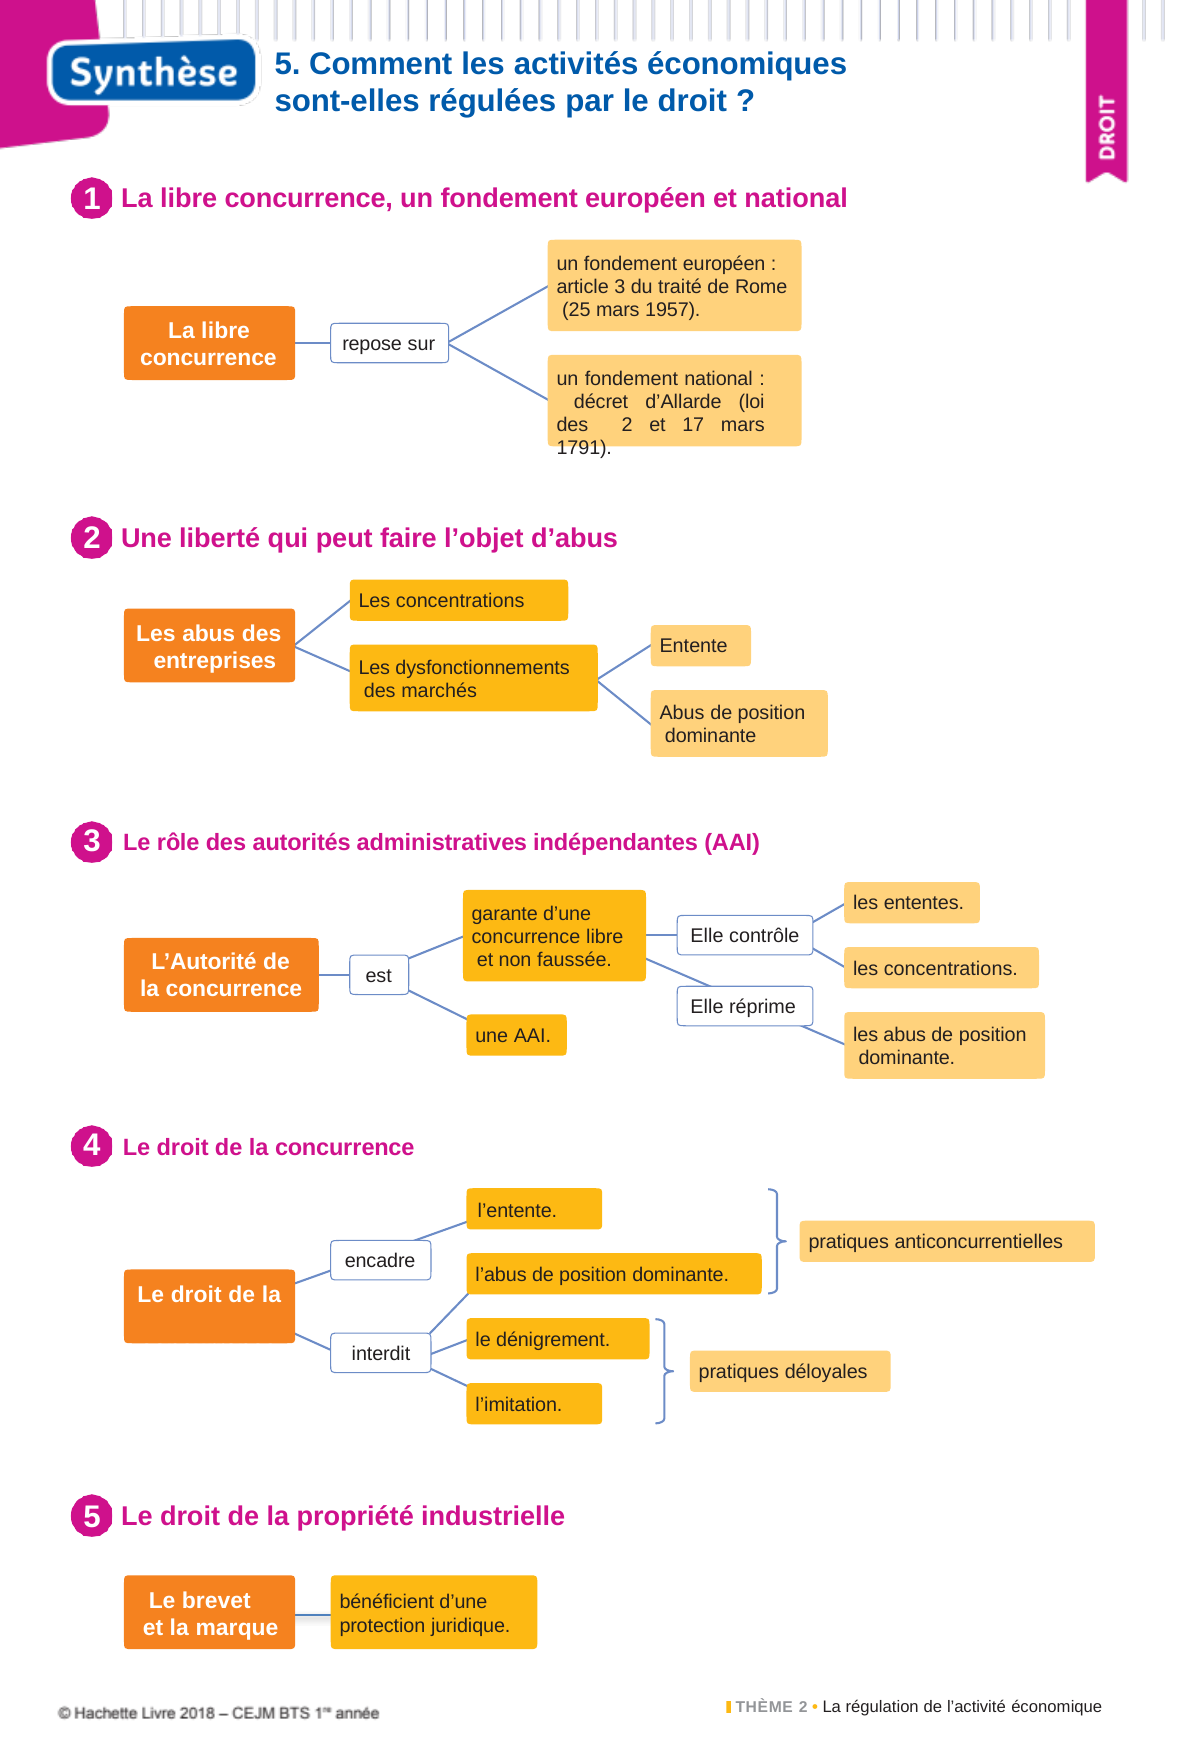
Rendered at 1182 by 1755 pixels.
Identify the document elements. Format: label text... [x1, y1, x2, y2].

text_box [330, 1575, 538, 1650]
text_box [349, 955, 409, 995]
text_box [547, 354, 802, 447]
text_box l’abus de position dominante. [473, 1259, 734, 1285]
text_box Une liberté qui peut faire l’objet d’abus [118, 518, 623, 553]
text_box [466, 1253, 762, 1295]
text_box [677, 915, 813, 955]
text_box l’imitation. [473, 1389, 566, 1415]
text_box [462, 889, 647, 982]
text_box [330, 1240, 431, 1280]
text_box [70, 821, 113, 863]
text_box Le droit de la concurrence [135, 1276, 283, 1361]
text_box Le droit de la propriété industrielle [118, 1496, 569, 1531]
text_box [466, 1188, 603, 1230]
text_box [844, 1012, 1046, 1079]
text_box La libre concurrence [138, 312, 280, 371]
text_box [799, 1220, 1095, 1262]
text_box pratiques anticoncurrentielles [806, 1226, 1068, 1253]
footer THÈME 2 • La régulation de l’activité économique [733, 1695, 1113, 1755]
text_box 5. Comment les activités économiques sont-elles régulées par le droit ? [272, 40, 1041, 118]
text_box garante d’une concurrence libre et non faussée. [469, 898, 626, 971]
text_box bénéficient d’une protection juridique. [337, 1587, 515, 1637]
text_box pratiques déloyales [696, 1356, 872, 1383]
text_box 3 Le rôle des autorités administratives indépendantes (AAI) [81, 824, 866, 860]
text_box 2 [81, 515, 102, 556]
text_box [70, 1125, 113, 1167]
text_box [123, 306, 296, 381]
text_box L’Autorité de [149, 944, 294, 971]
text_box [123, 1269, 296, 1344]
text_box [70, 1494, 113, 1537]
text_box la concurrence [137, 971, 305, 1002]
text_box 5 [81, 1493, 102, 1534]
text_box [466, 1318, 650, 1360]
text_box [466, 1014, 567, 1056]
text_box [70, 177, 113, 219]
text_box [123, 937, 319, 1012]
text_box les ententes. [850, 888, 968, 914]
text_box [655, 1319, 674, 1424]
text_box [349, 644, 598, 712]
text_box [844, 882, 980, 924]
text_box La libre concurrence, un fondement européen et national [118, 178, 857, 214]
text_box le dénigrement. [473, 1324, 614, 1350]
text_box 4 Le droit de la concurrence l’entente. [81, 1128, 558, 1222]
text_box un fondement national : décret d’Allarde (loi des 2 et 17 mars 1791). [554, 363, 766, 459]
text_box un fondement européen : article 3 du traité de Rome (25 mars 1957). [554, 247, 791, 321]
text_box Abus de position dominante [657, 697, 809, 747]
text_box une AAI. [473, 1020, 553, 1047]
text_box [466, 1383, 603, 1425]
text_box [689, 1350, 891, 1392]
text_box Le brevet et la marque [135, 1582, 283, 1641]
text_box les abus de position dominante. [850, 1019, 1030, 1069]
text_box Les concentrations [356, 585, 527, 612]
text_box Les dysfonctionnements des marchés [356, 651, 575, 701]
text_box [547, 239, 802, 332]
text_box [768, 1189, 786, 1294]
text_box [123, 608, 296, 683]
text_box 1 [81, 175, 102, 216]
text_box [70, 516, 113, 559]
text_box Entente [657, 631, 730, 657]
text_box [123, 1575, 296, 1650]
text_box [330, 323, 449, 363]
text_box [330, 1333, 431, 1373]
text_box [349, 579, 569, 621]
text_box les concentrations. [850, 953, 1021, 979]
text_box Les abus des entreprises [134, 615, 284, 673]
text_box [844, 947, 1040, 989]
text_box [650, 690, 828, 757]
text_box [650, 625, 752, 667]
text_box Elle réprime [688, 991, 802, 1018]
text_box [677, 986, 813, 1026]
